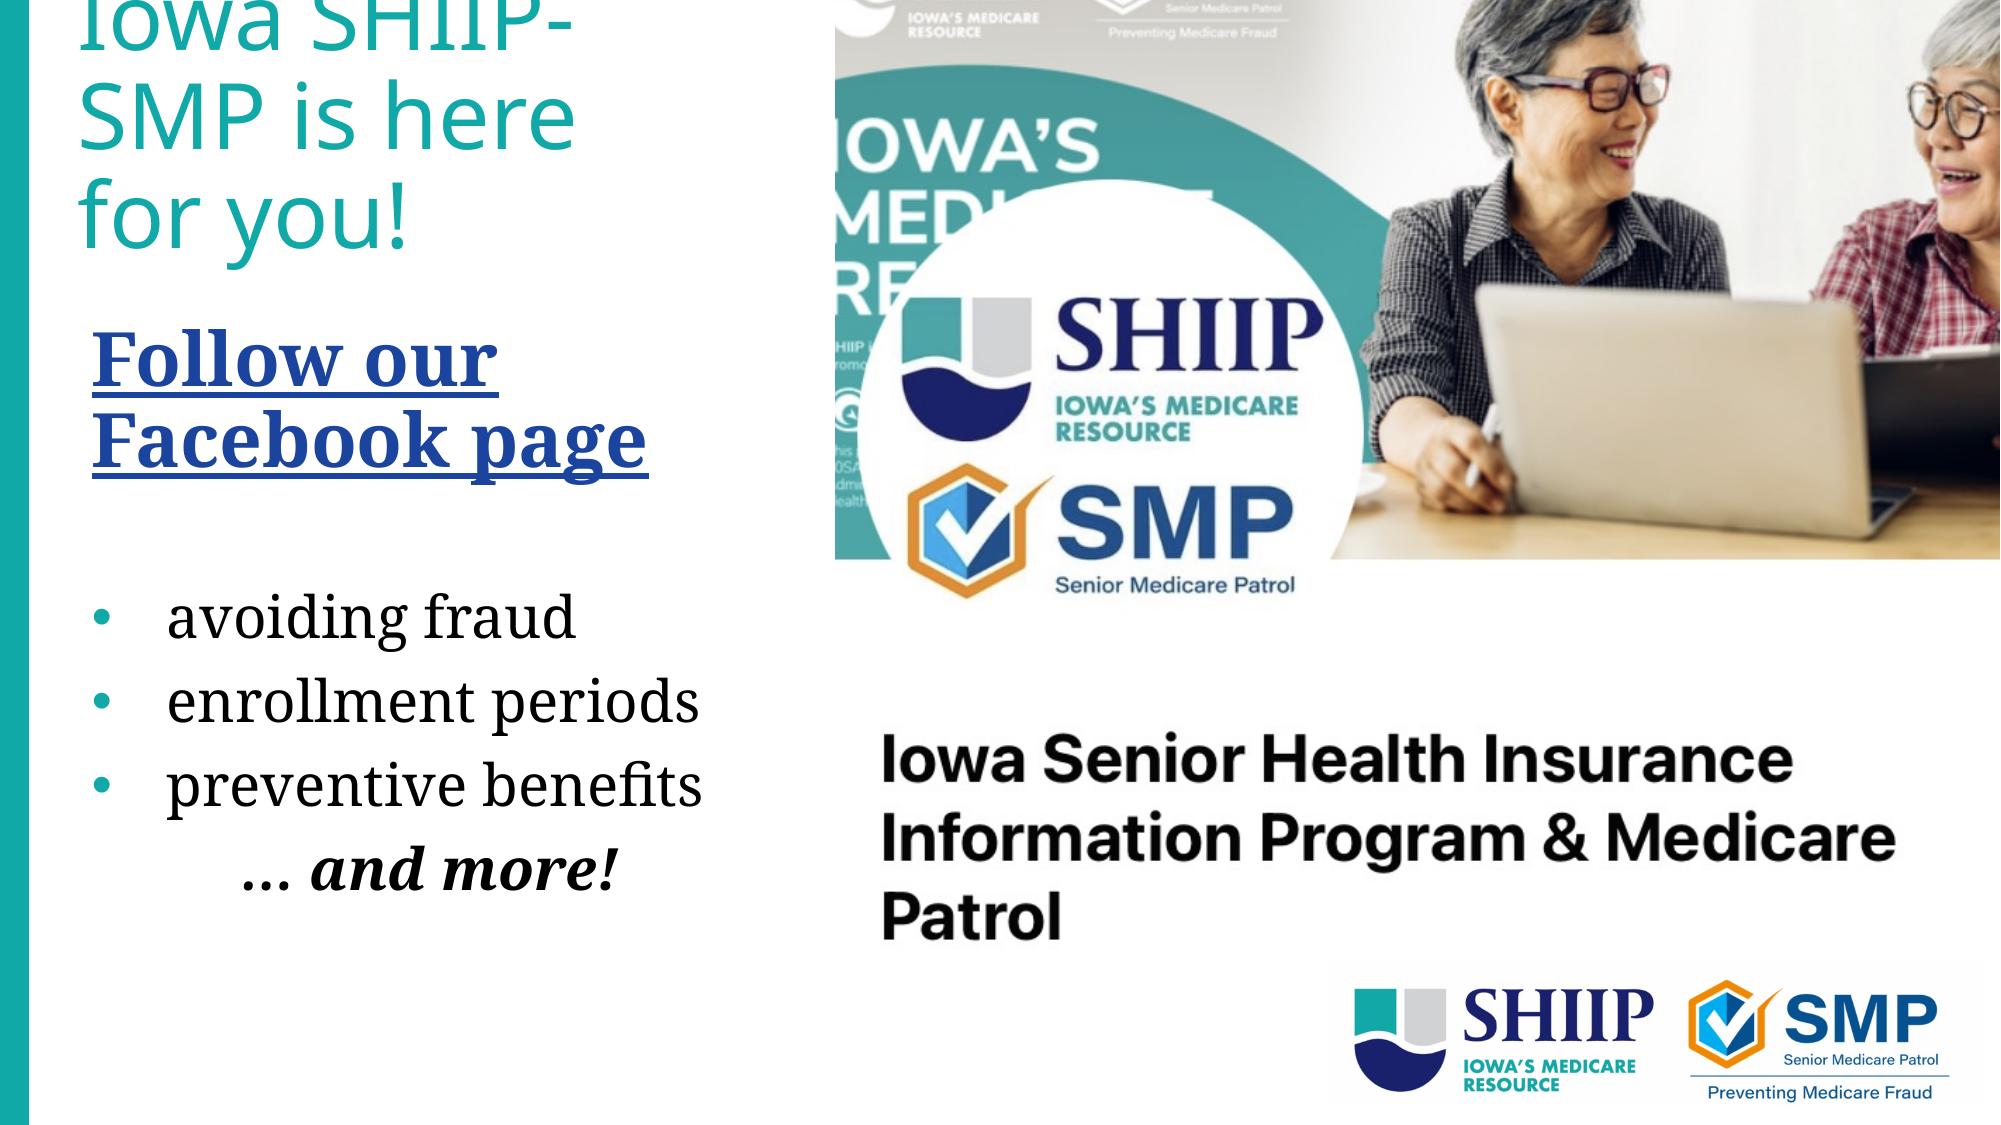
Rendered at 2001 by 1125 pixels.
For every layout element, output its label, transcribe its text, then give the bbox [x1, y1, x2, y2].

list Follow our Facebook page avoiding fraud enrollment periods preventive benefits … and more! [76, 314, 756, 1058]
title Iowa SHIIP-SMP is here for you! [62, 44, 736, 276]
picture [835, 0, 2000, 1107]
